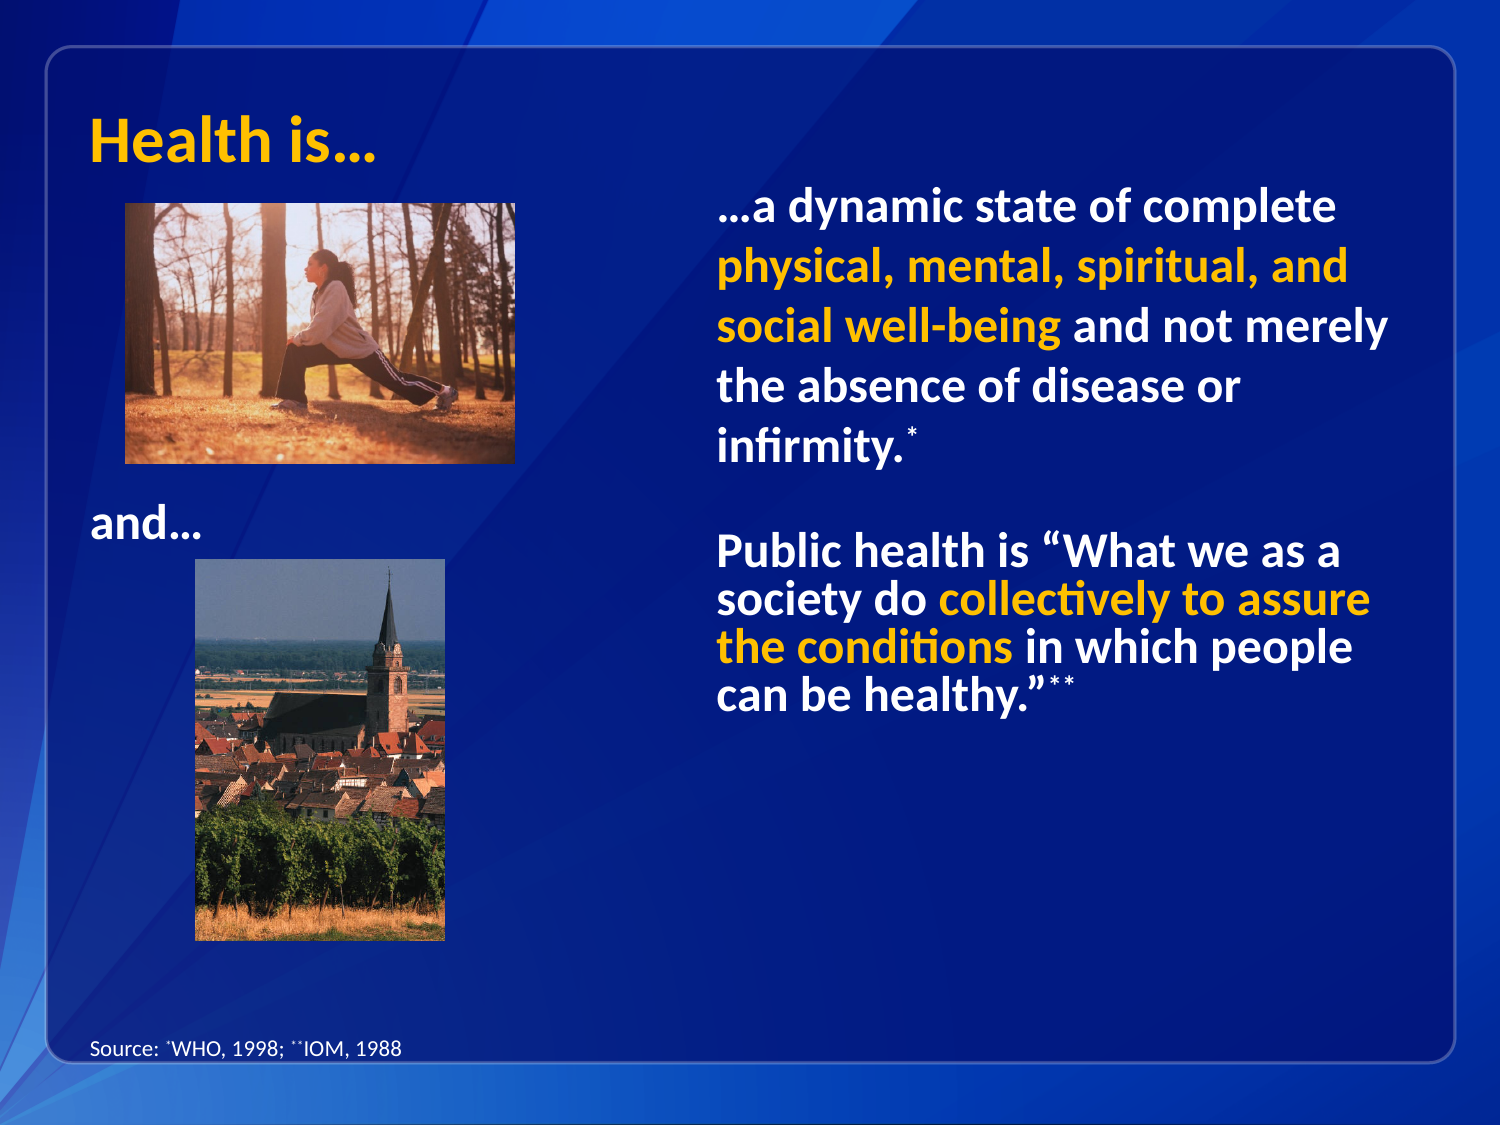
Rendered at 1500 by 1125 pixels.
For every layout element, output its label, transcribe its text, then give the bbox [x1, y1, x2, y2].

list and… [75, 262, 701, 950]
list …a dynamic state of complete physical, mental, spiritual, and social well-being and not merely the absence of disease or infirmity.* Public health is “What we as a society do collectively to assure the conditions in which people can be healthy.”** [701, 184, 1425, 951]
list Source: *WHO, 1998; **IOM, 1988 [75, 995, 1425, 1069]
picture [0, 0, 1500, 1125]
title Health is… [75, 45, 1425, 184]
